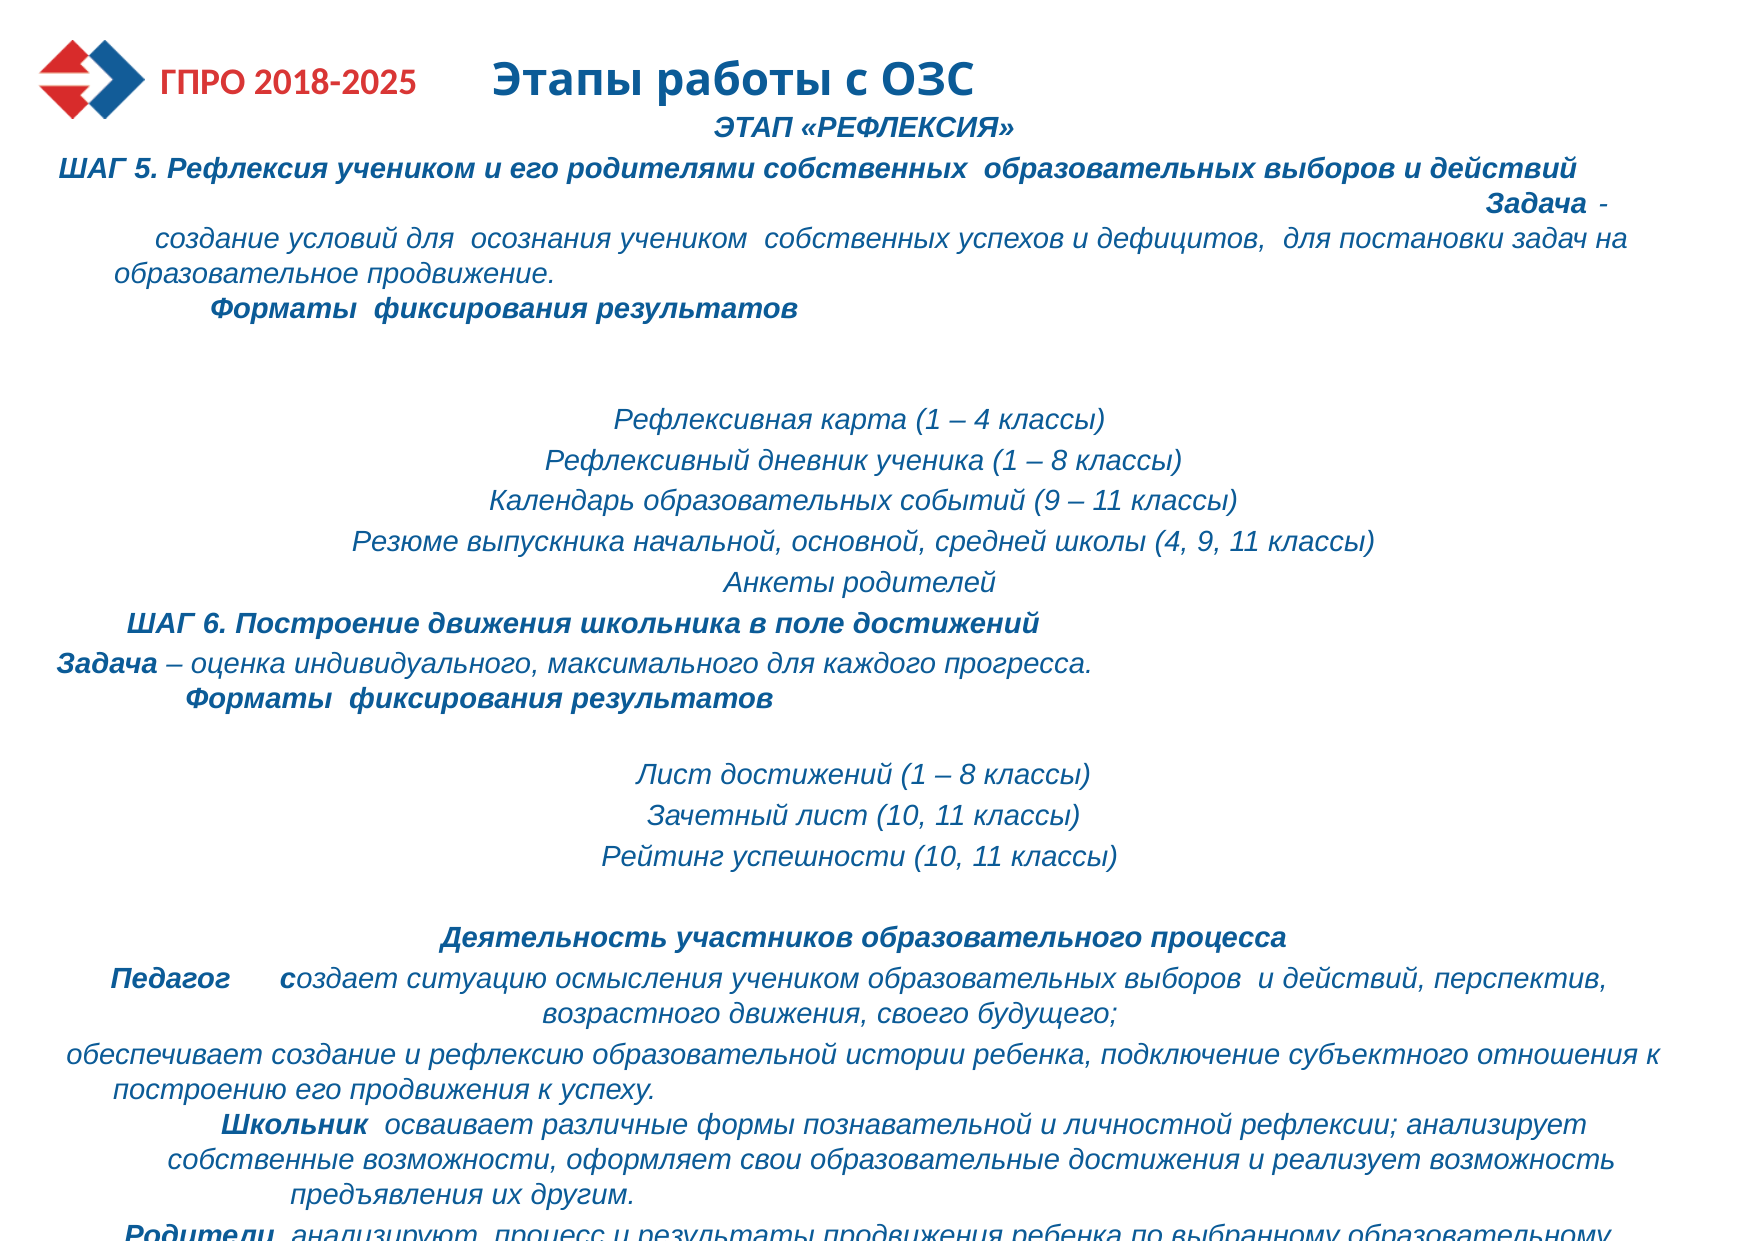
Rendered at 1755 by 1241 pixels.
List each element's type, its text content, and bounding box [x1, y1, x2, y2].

list Этап «Рефлексия» ШАГ 5. Рефлексия учеником и его родителями собственных образовательных выборов и действий Задача - создание условий для осознания учеником собственных успехов и дефицитов, для постановки задач на образовательное продвижение. Форматы фиксирования результатов Рефлексивная карта (1 – 4 классы) Рефлексивный дневник ученика (1 – 8 классы) Календарь образовательных событий (9 – 11 классы) Резюме выпускника начальной, основной, средней школы (4, 9, 11 классы) Анкеты родителей ШАГ 6. Построение движения школьника в поле достижений Задача – оценка индивидуального, максимального для каждого прогресса. Форматы фиксирования результатов Лист достижений (1 – 8 классы) Зачетный лист (10, 11 классы) Рейтинг успешности (10, 11 классы) Деятельность участников образовательного процесса Педагог создает ситуацию осмысления учеником образовательных выборов и действий, перспектив, возрастного движения, своего будущего; обеспечивает создание и рефлексию образовательной истории ребенка, подключение субъектного отношения к построению его продвижения к успеху. Школьник осваивает различные формы познавательной и личностной рефлексии; анализирует собственные возможности, оформляет свои образовательные достижения и реализует возможность предъявления их другим. Родители анализируют процесс и результаты продвижения ребенка по выбранному образовательному маршруту. [38, 100, 1690, 1117]
picture [33, 40, 145, 119]
title Этапы работы с ОЗС [475, 0, 1728, 154]
